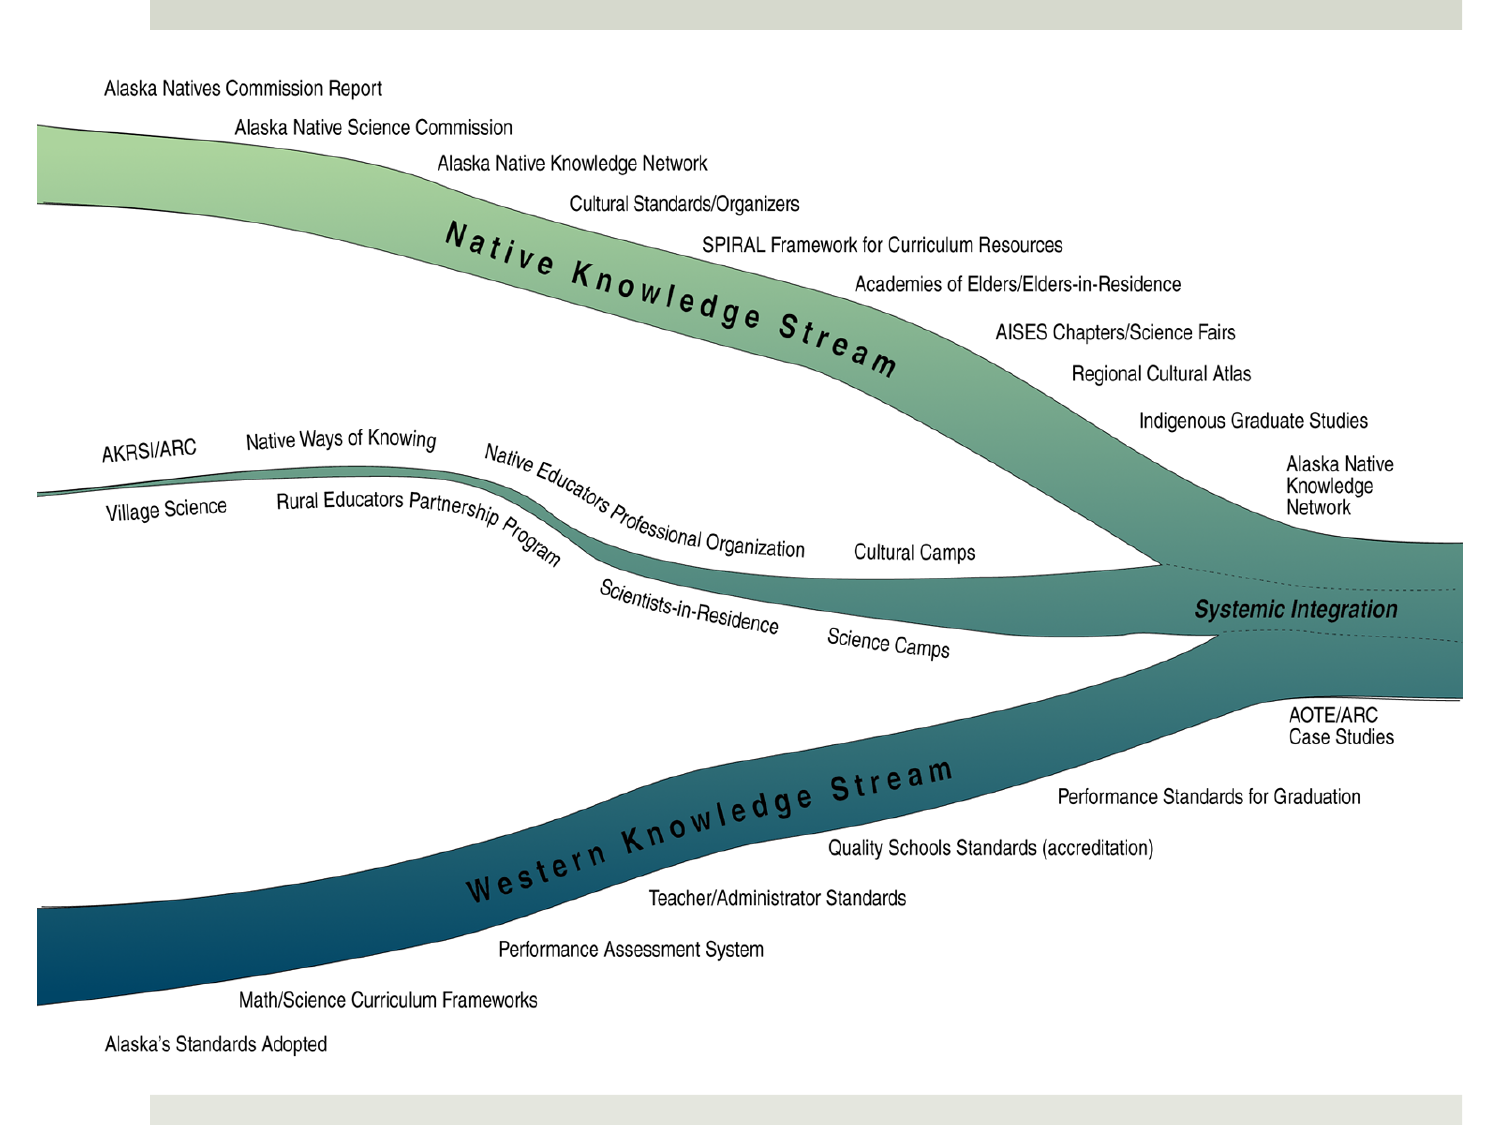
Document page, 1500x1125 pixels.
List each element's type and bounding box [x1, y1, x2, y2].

picture [36, 74, 1463, 1058]
